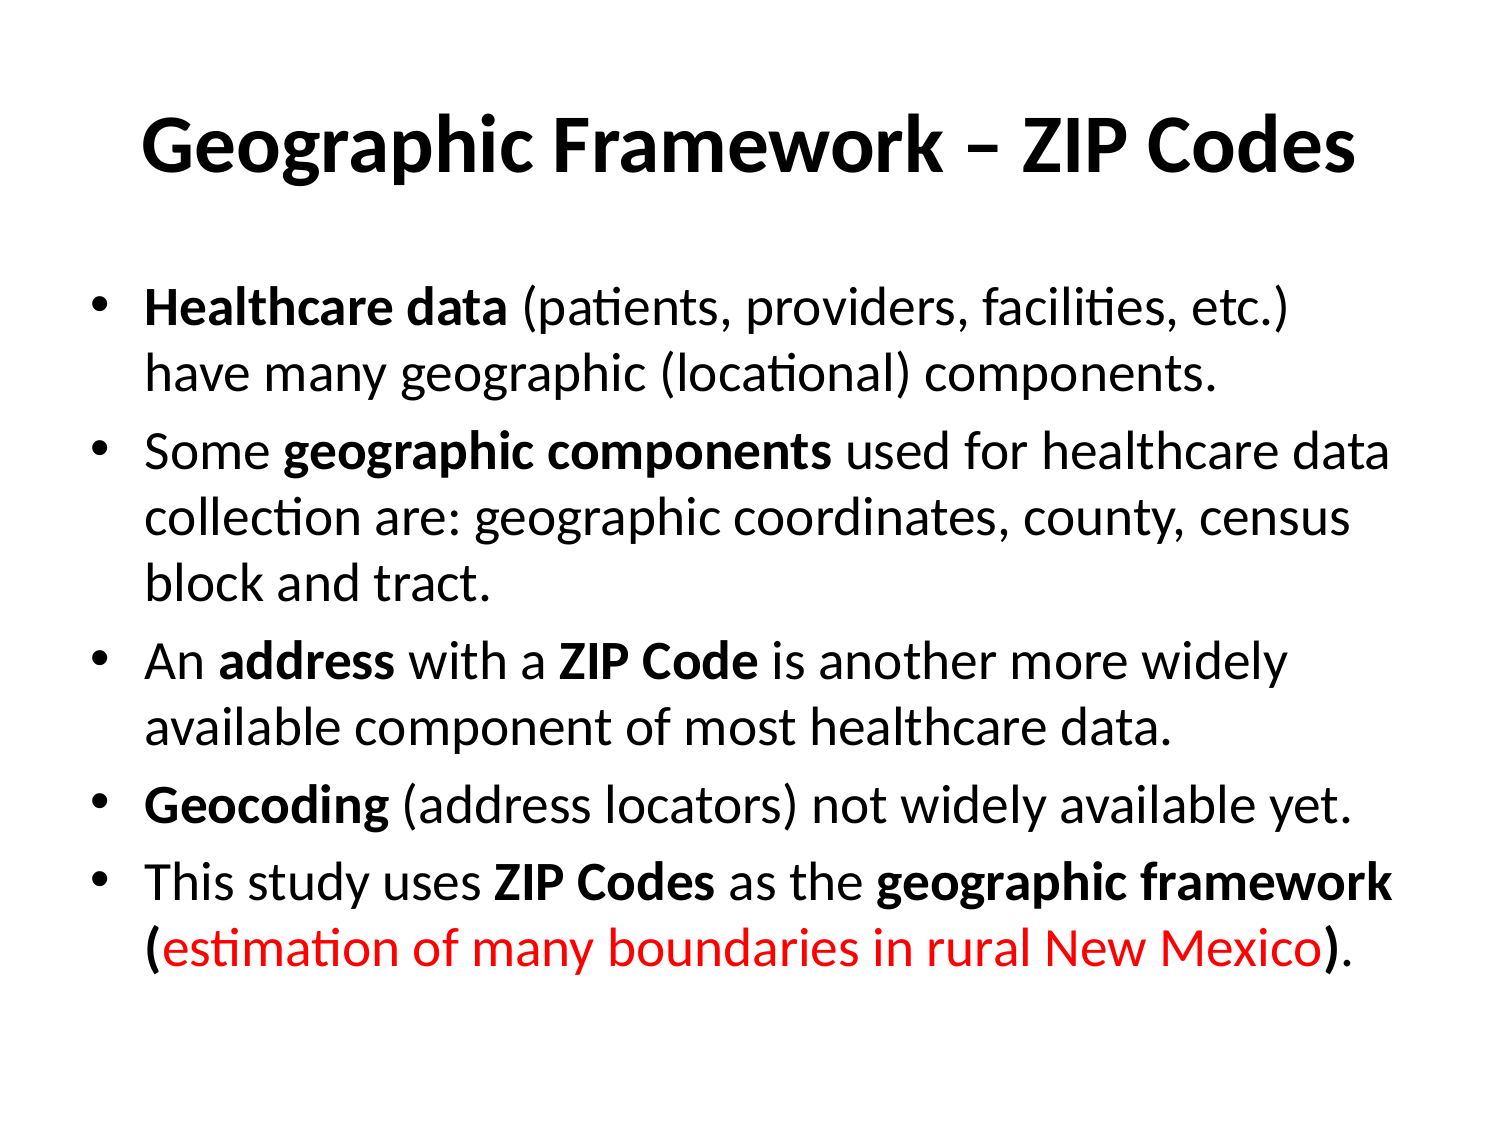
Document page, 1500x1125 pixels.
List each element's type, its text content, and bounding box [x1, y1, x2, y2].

title Geographic Framework – ZIP Codes [75, 45, 1425, 233]
list Healthcare data (patients, providers, facilities, etc.) have many geographic (locational) components. Some geographic components used for healthcare data collection are: geographic coordinates, county, census block and tract. An address with a ZIP Code is another more widely available component of most healthcare data. Geocoding (address locators) not widely available yet. This study uses ZIP Codes as the geographic framework (estimation of many boundaries in rural New Mexico). [75, 262, 1425, 1005]
